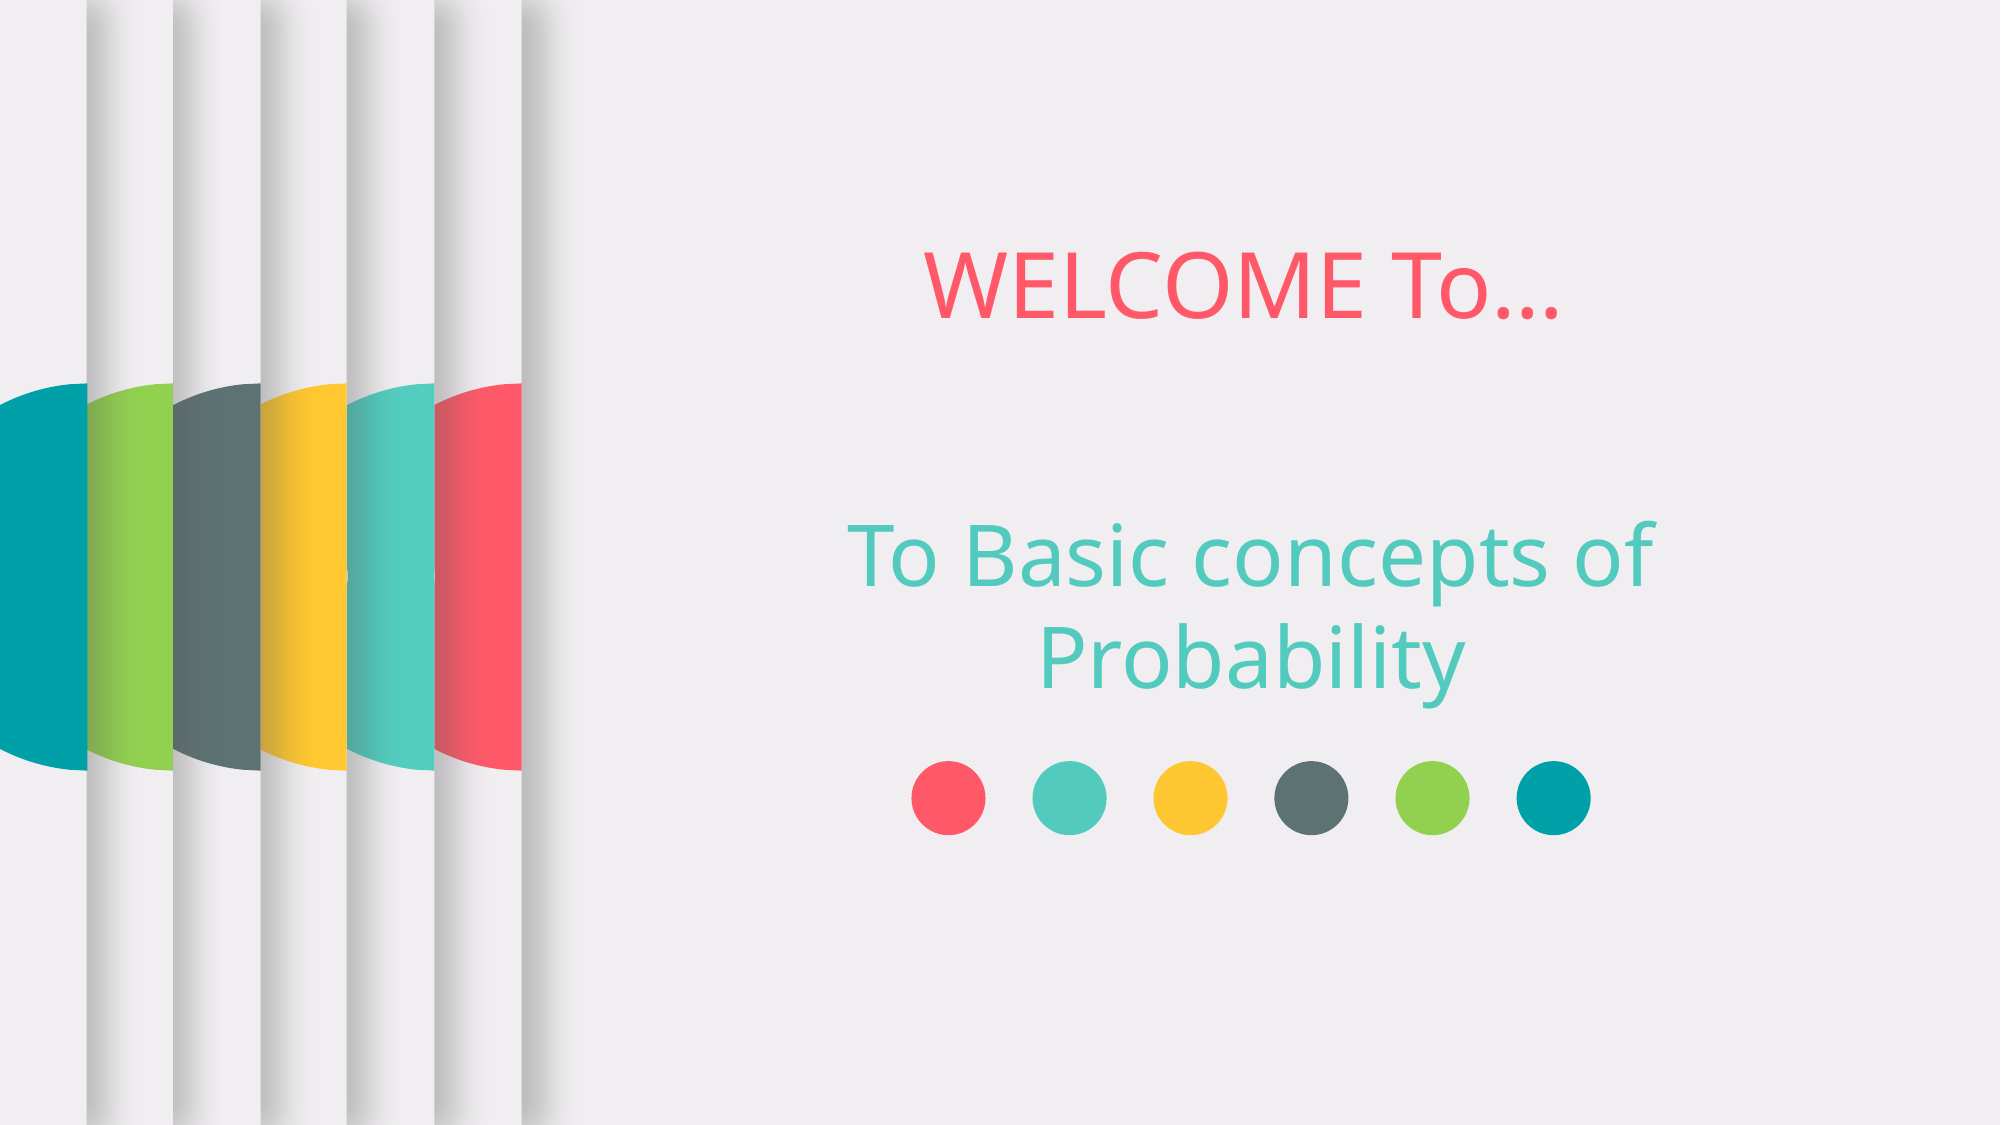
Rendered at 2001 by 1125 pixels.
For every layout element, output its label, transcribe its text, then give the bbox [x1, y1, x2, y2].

text_box WELCOME To… [646, 219, 1841, 345]
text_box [911, 761, 1591, 836]
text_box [347, 0, 435, 1125]
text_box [0, 0, 88, 1125]
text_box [88, 0, 173, 1125]
text_box To Basic concepts of Probability [654, 493, 1849, 714]
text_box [173, 0, 261, 1125]
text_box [435, 0, 522, 1125]
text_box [261, 0, 347, 1125]
